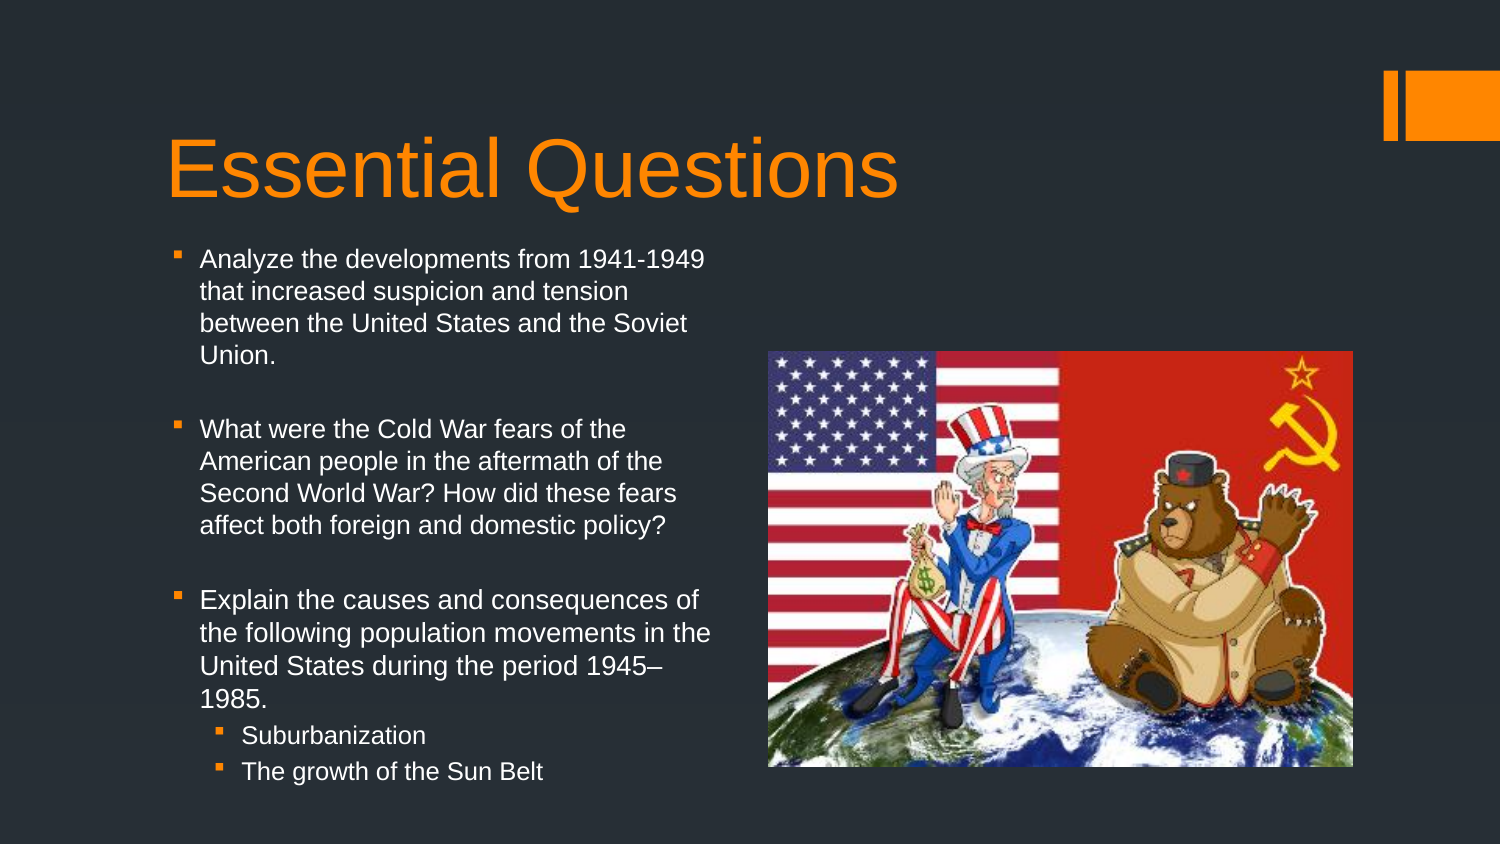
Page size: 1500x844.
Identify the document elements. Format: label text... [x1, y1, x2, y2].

list Analyze the developments from 1941-1949 that increased suspicion and tension between the United States and the Soviet Union. What were the Cold War fears of the American people in the aftermath of the Second World War? How did these fears affect both foreign and domestic policy? Explain the causes and consequences of the following population movements in the United States during the period 1945– 1985. Suburbanization The growth of the Sun Belt [150, 234, 735, 804]
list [767, 336, 1354, 781]
title Essential Questions [150, 79, 1350, 222]
